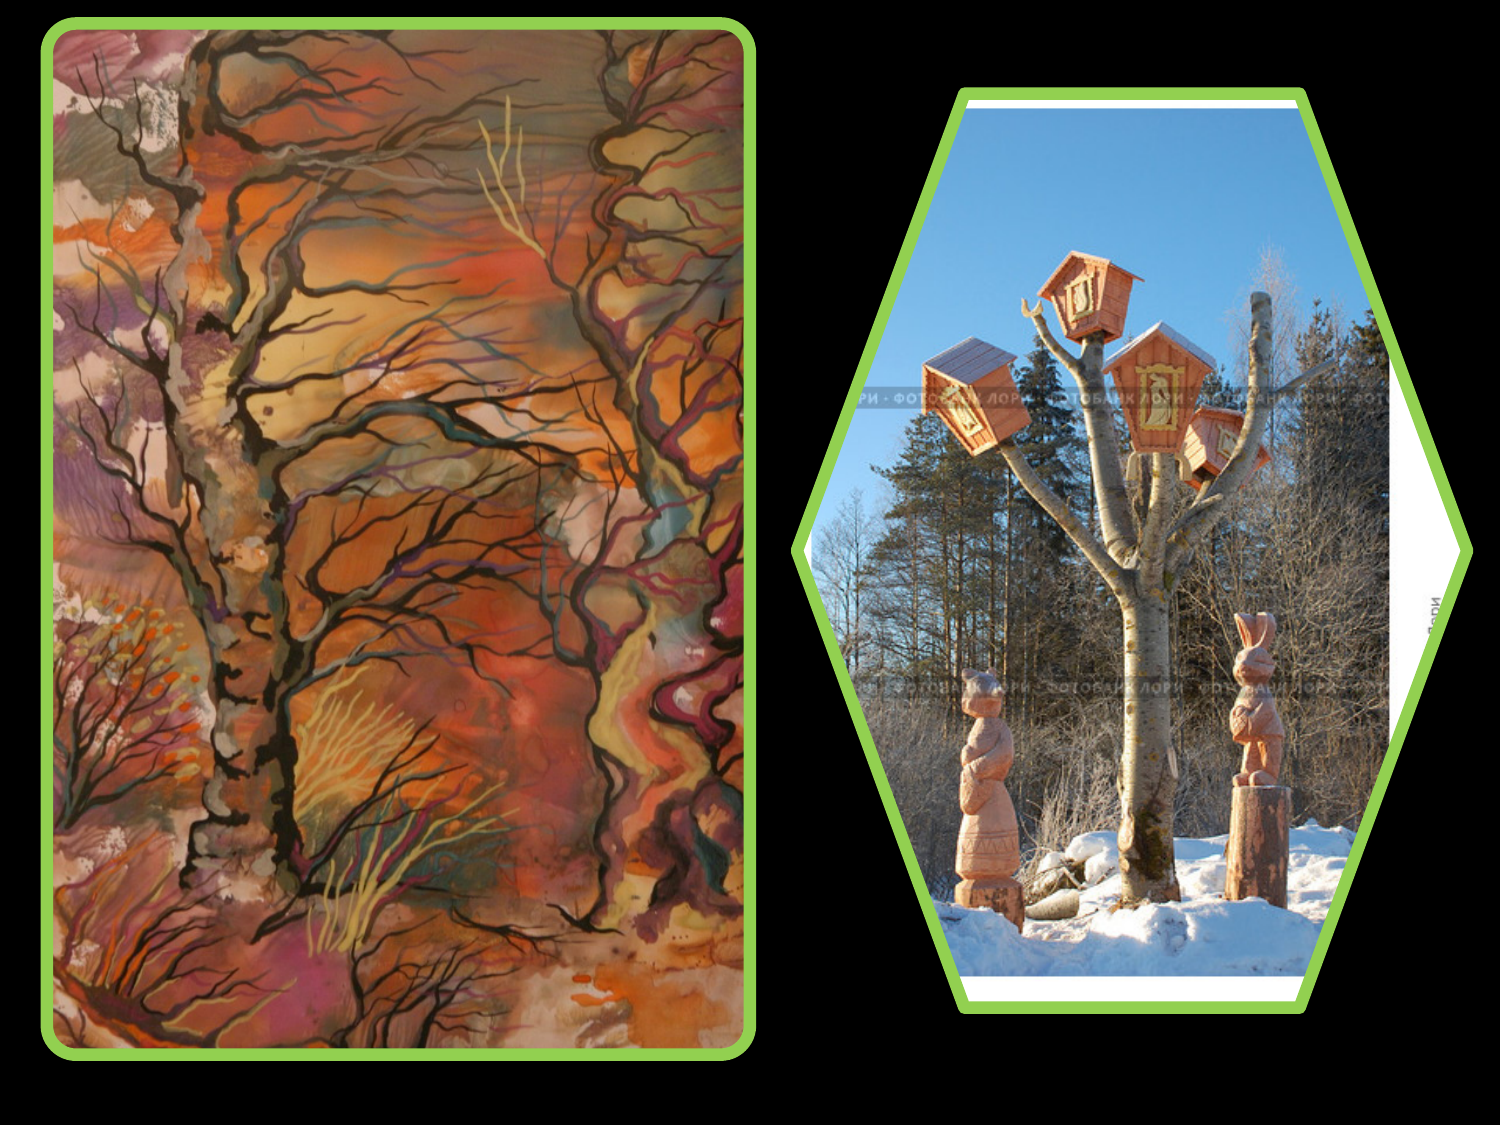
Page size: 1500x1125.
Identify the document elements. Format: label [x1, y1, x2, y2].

picture [46, 23, 751, 1055]
picture [796, 93, 1468, 1008]
